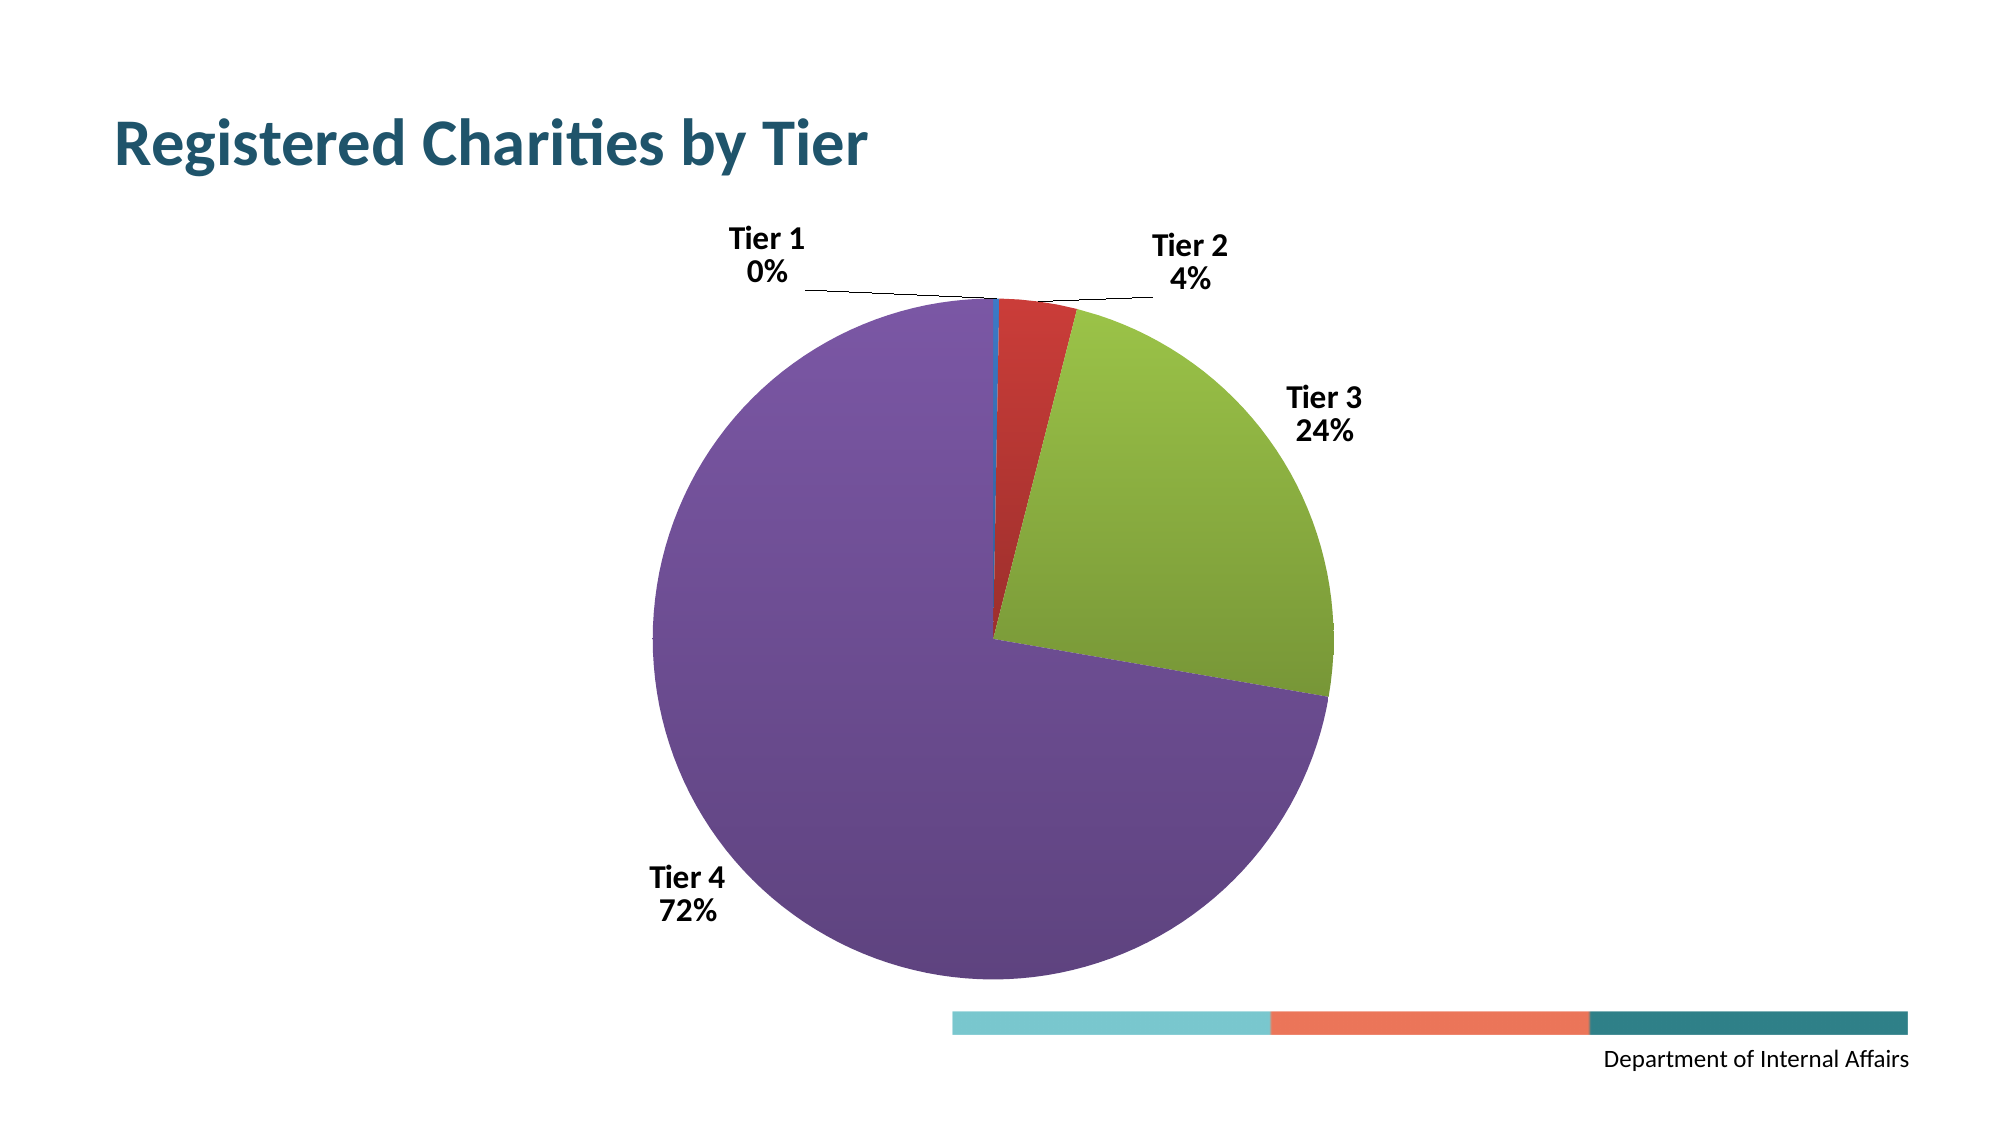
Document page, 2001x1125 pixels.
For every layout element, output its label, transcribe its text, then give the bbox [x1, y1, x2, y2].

title Registered Charities by Tier [99, 45, 1900, 233]
chart [324, 207, 1676, 1006]
picture [953, 1012, 1907, 1034]
